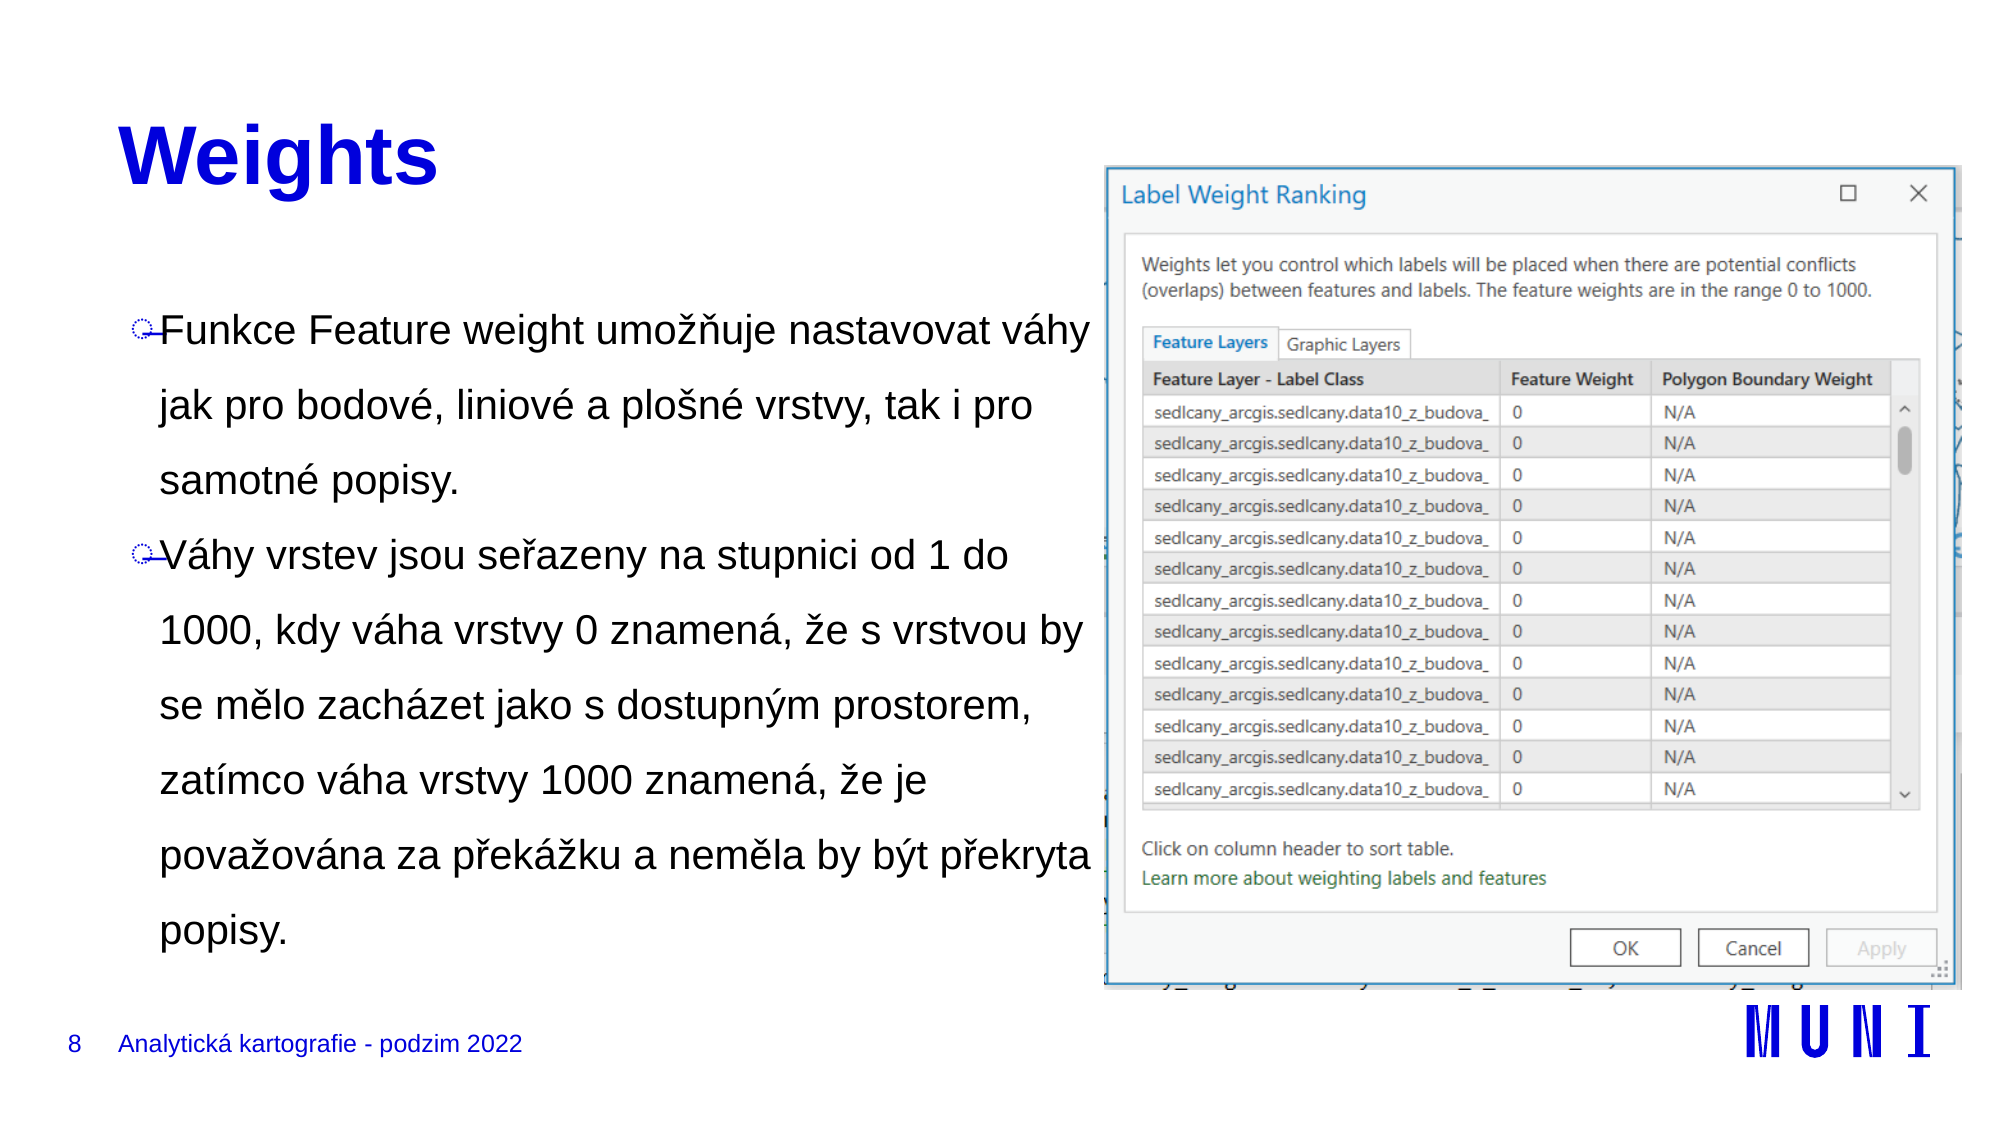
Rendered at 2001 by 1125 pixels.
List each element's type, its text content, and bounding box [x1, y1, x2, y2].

picture [1104, 165, 1962, 990]
footer Analytická kartografie - podzim 2022 [118, 1021, 1418, 1063]
slide_number 8 [67, 1021, 110, 1063]
title Weights [118, 118, 1883, 193]
list Funkce Feature weight umožňuje nastavovat váhy jak pro bodové, liniové a plošné vrstvy, tak i pro samotné popisy. Váhy vrstev jsou seřazeny na stupnici od 1 do 1000, kdy váha vrstvy 0 znamená, že s vrstvou by se mělo zacházet jako s dostupným prostorem, zatímco váha vrstvy 1000 znamená, že je považována za překážku a neměla by být překryta popisy. [118, 277, 1094, 957]
